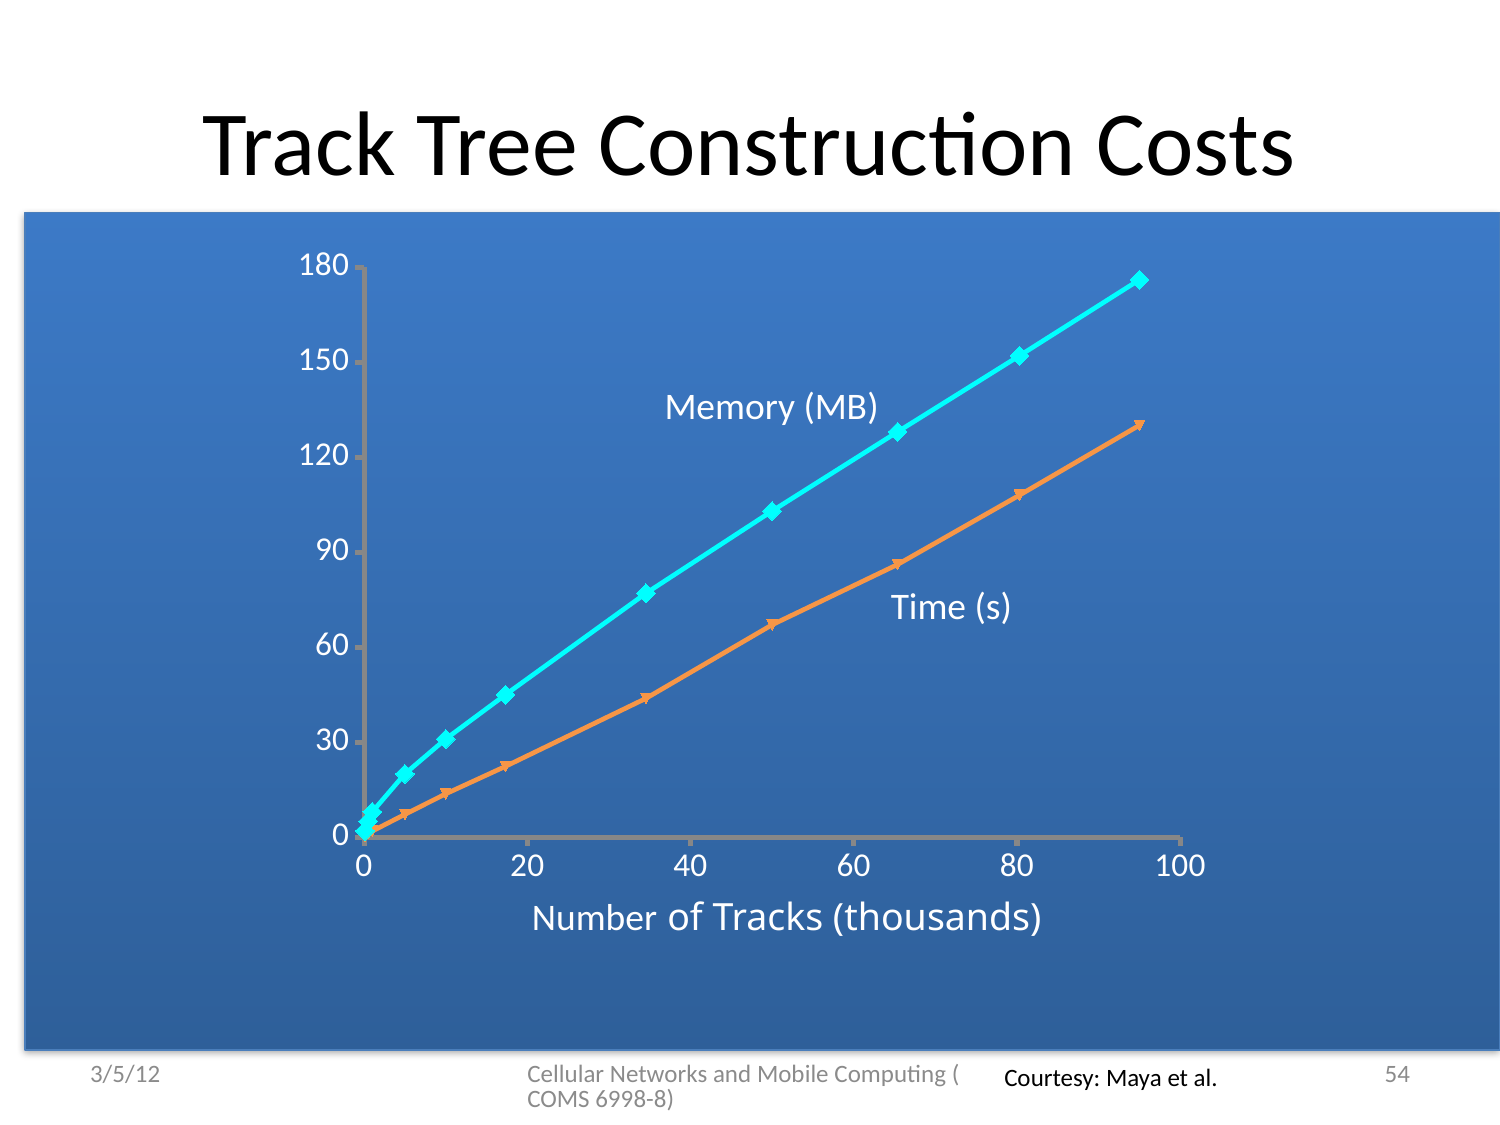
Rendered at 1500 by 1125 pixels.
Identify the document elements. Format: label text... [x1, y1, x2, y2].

text_box [654, 212, 1500, 1051]
chart [278, 237, 1226, 899]
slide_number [75, 1042, 425, 1103]
footer Cellular Networks and Mobile Computing (COMS 6998-8) [512, 1042, 988, 1103]
text_box [24, 212, 149, 1051]
text_box Number of Tracks (thousands) [517, 907, 1057, 946]
text_box [46, 234, 754, 1066]
text_box Courtesy: Maya et al. [989, 1054, 1234, 1100]
title Track Tree Construction Costs [75, 45, 1425, 233]
slide_number 54 [1074, 1042, 1425, 1103]
